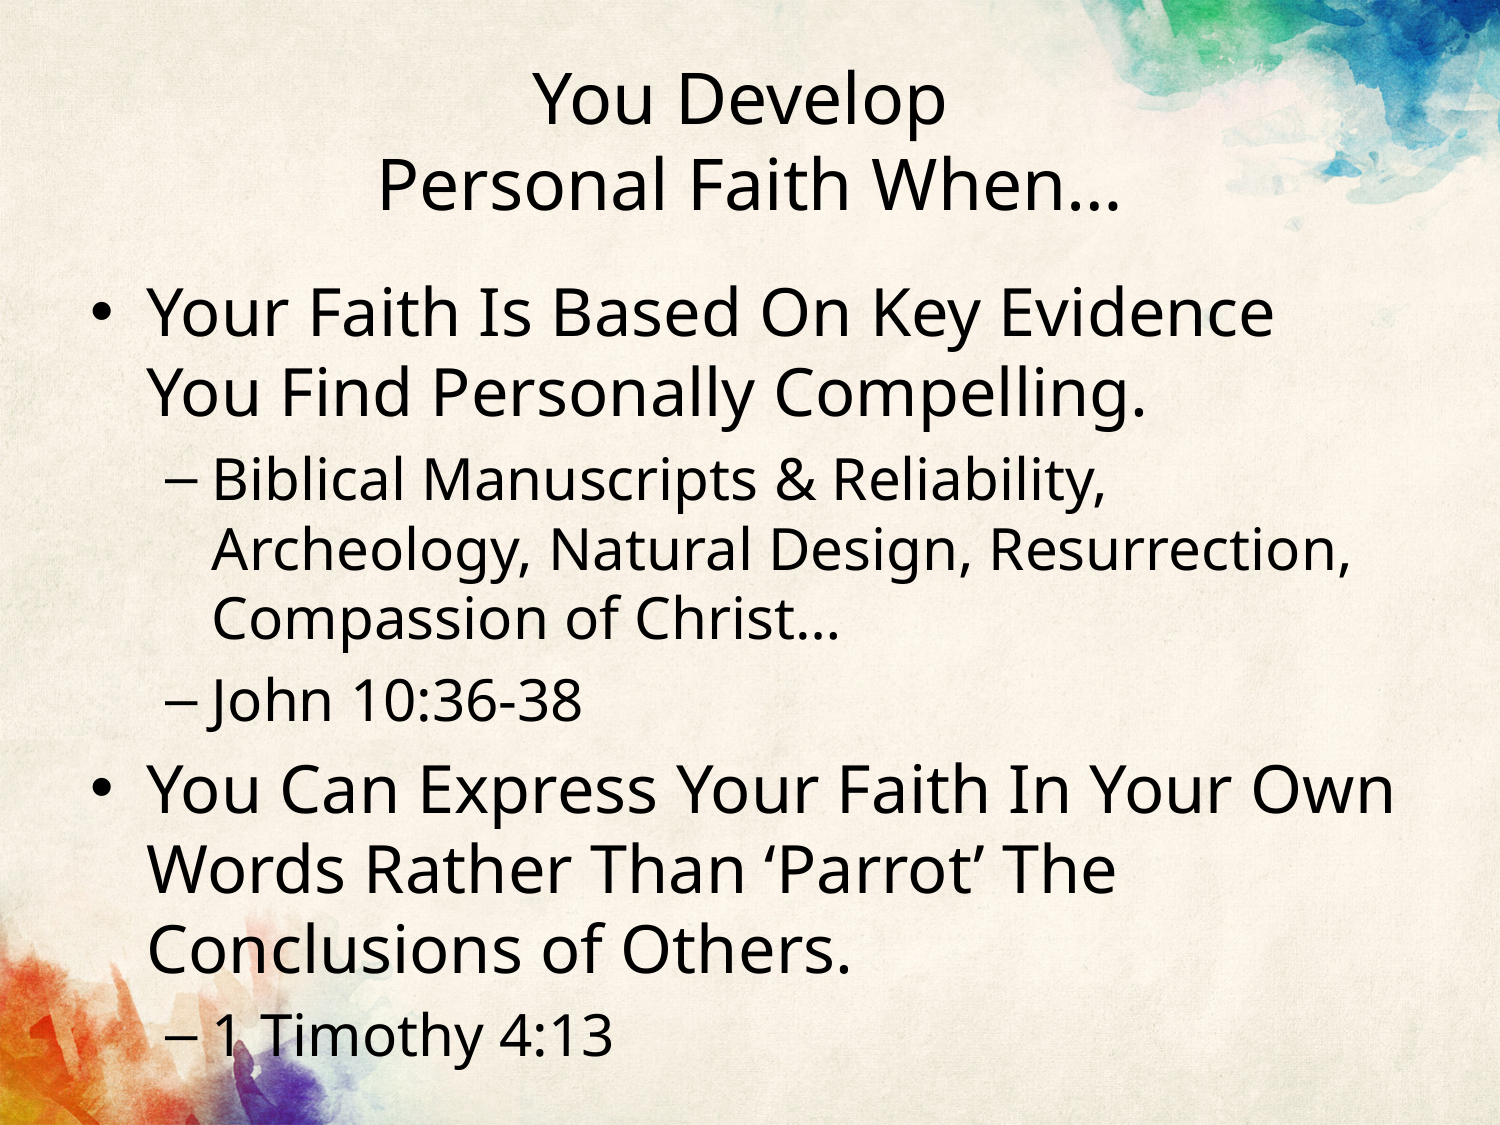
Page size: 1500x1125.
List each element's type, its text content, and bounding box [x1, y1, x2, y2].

picture [0, 0, 1500, 1125]
list Your Faith Is Based On Key Evidence You Find Personally Compelling. Biblical Manuscripts & Reliability, Archeology, Natural Design, Resurrection, Compassion of Christ… John 10:36-38 You Can Express Your Faith In Your Own Words Rather Than ‘Parrot’ The Conclusions of Others. 1 Timothy 4:13 [75, 262, 1425, 1080]
title You Develop Personal Faith When… [75, 45, 1425, 233]
